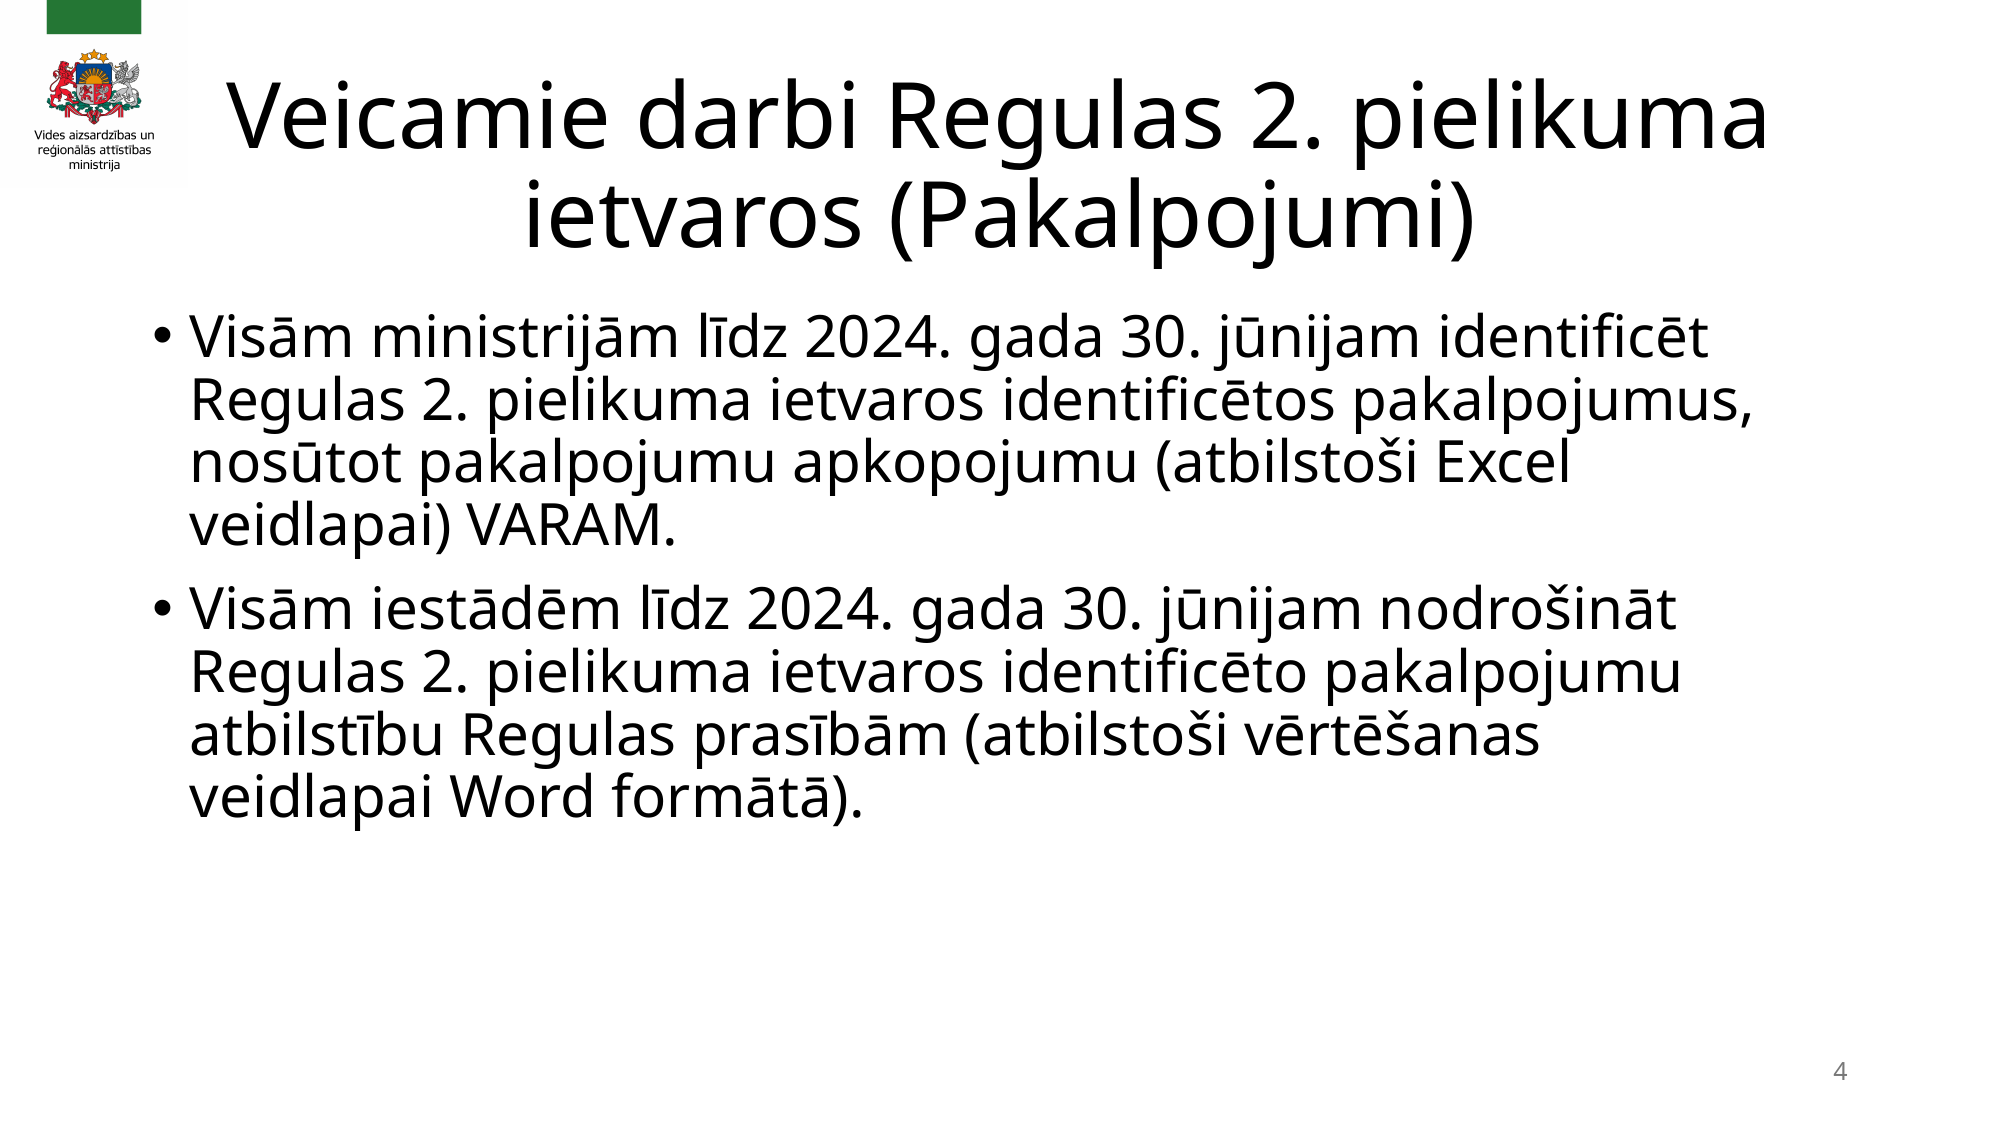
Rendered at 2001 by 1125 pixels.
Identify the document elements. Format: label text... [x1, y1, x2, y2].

picture [0, 0, 188, 188]
list Visām ministrijām līdz 2024. gada 30. jūnijam identificēt Regulas 2. pielikuma ietvaros identificētos pakalpojumus, nosūtot pakalpojumu apkopojumu (atbilstoši Excel veidlapai) VARAM. Visām iestādēm līdz 2024. gada 30. jūnijam nodrošināt Regulas 2. pielikuma ietvaros identificēto pakalpojumu atbilstību Regulas prasībām (atbilstoši vērtēšanas veidlapai Word formātā). [137, 299, 1785, 1014]
title Veicamie darbi Regulas 2. pielikuma ietvaros (Pakalpojumi) [137, 59, 1863, 278]
slide_number 4 [1412, 1042, 1863, 1103]
